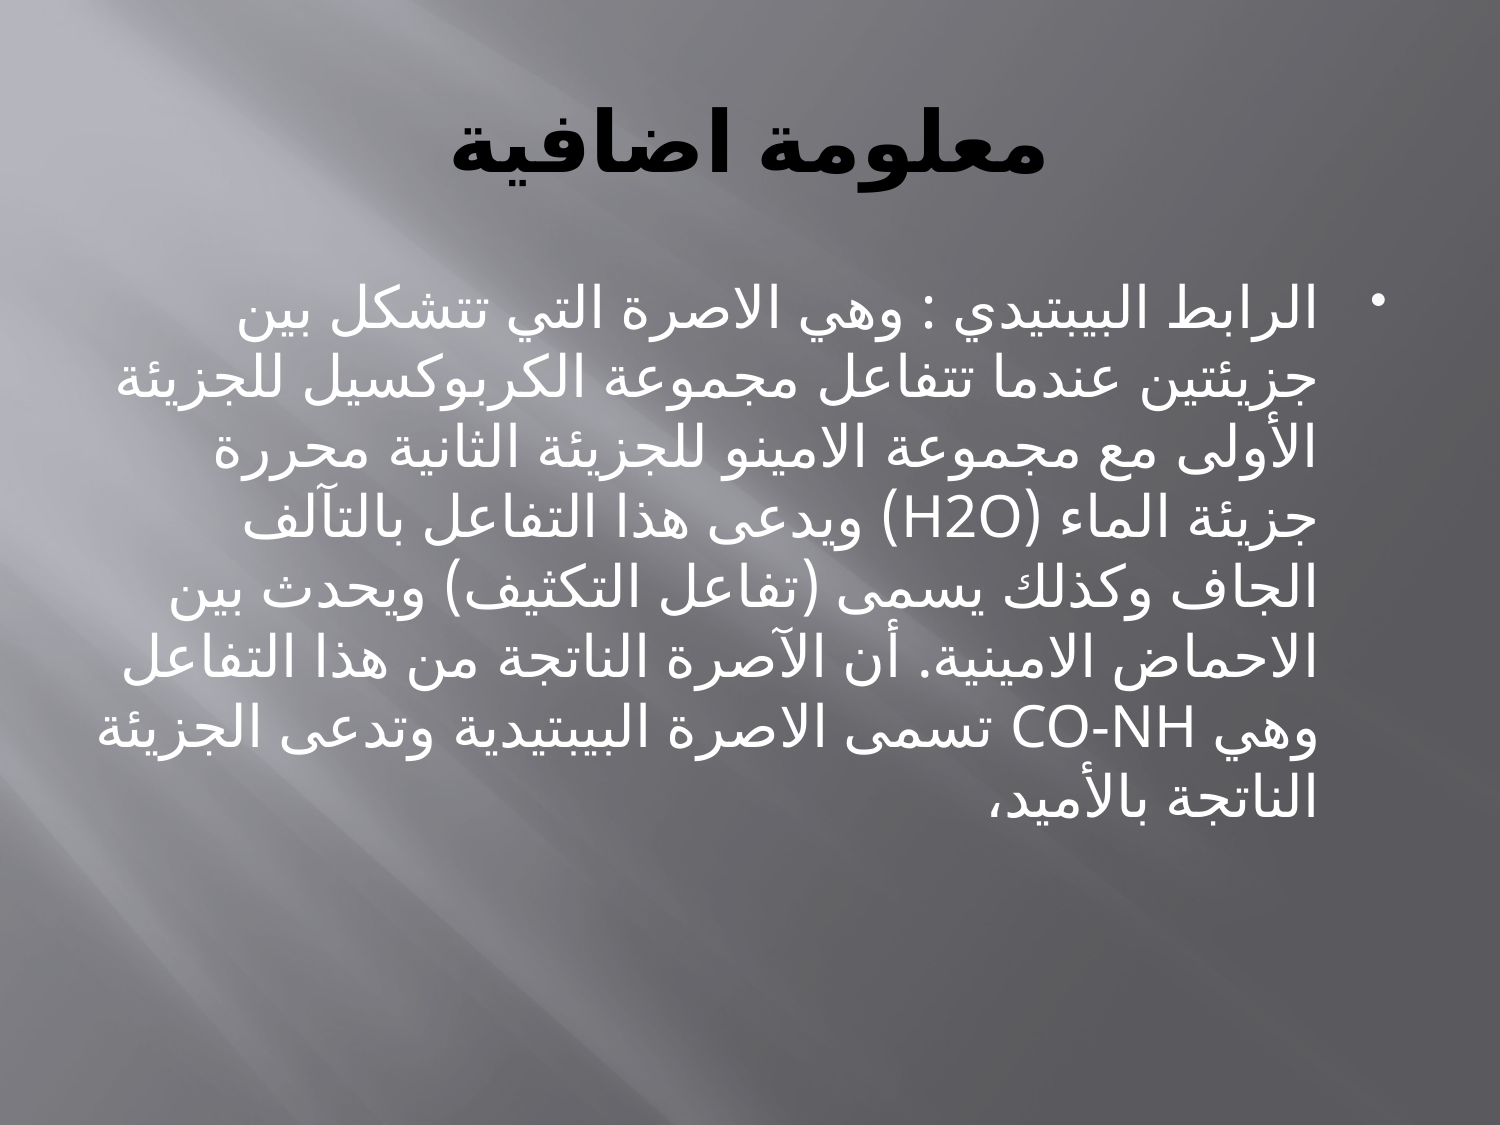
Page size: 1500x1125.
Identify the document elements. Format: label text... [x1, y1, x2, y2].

list الرابط البيبتيدي : وهي الاصرة التي تتشكل بين جزيئتين عندما تتفاعل مجموعة الكربوكسيل للجزيئة الأولى مع مجموعة الامينو للجزيئة الثانية محررة جزيئة الماء (H2O) ويدعى هذا التفاعل بالتآلف الجاف وكذلك يسمى (تفاعل التكثيف) ويحدث بين الاحماض الامينية. أن الآصرة الناتجة من هذا التفاعل وهي CO-NH تسمى الاصرة البيبتيدية وتدعى الجزيئة الناتجة بالأميد، [75, 262, 1425, 1035]
title معلومة اضافية [75, 45, 1425, 233]
